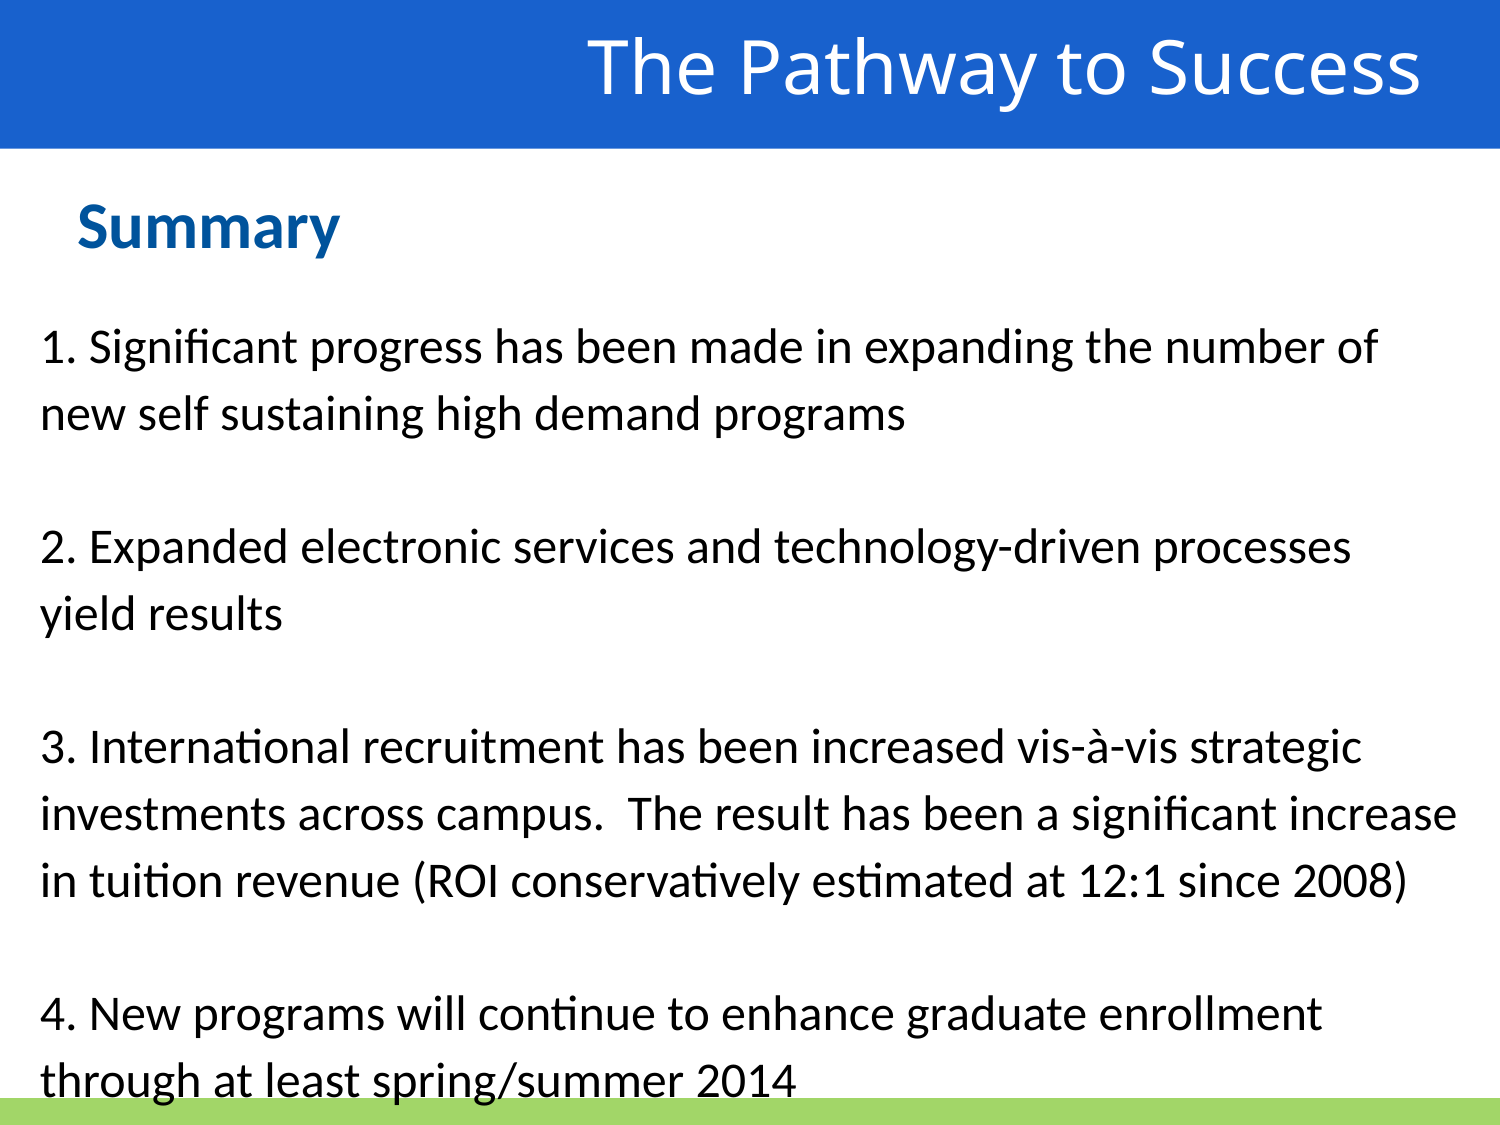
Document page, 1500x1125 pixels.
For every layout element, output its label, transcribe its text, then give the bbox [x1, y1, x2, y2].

text_box 1. Significant progress has been made in expanding the number of new self sustaining high demand programs 2. Expanded electronic services and technology-driven processes yield results 3. International recruitment has been increased vis-à-vis strategic investments across campus. The result has been a significant increase in tuition revenue (ROI conservatively estimated at 12:1 since 2008) 4. New programs will continue to enhance graduate enrollment through at least spring/summer 2014 [24, 299, 1475, 1111]
text_box Summary [62, 187, 888, 269]
text_box The Pathway to Success [12, 12, 1438, 118]
text_box [0, 0, 1500, 149]
